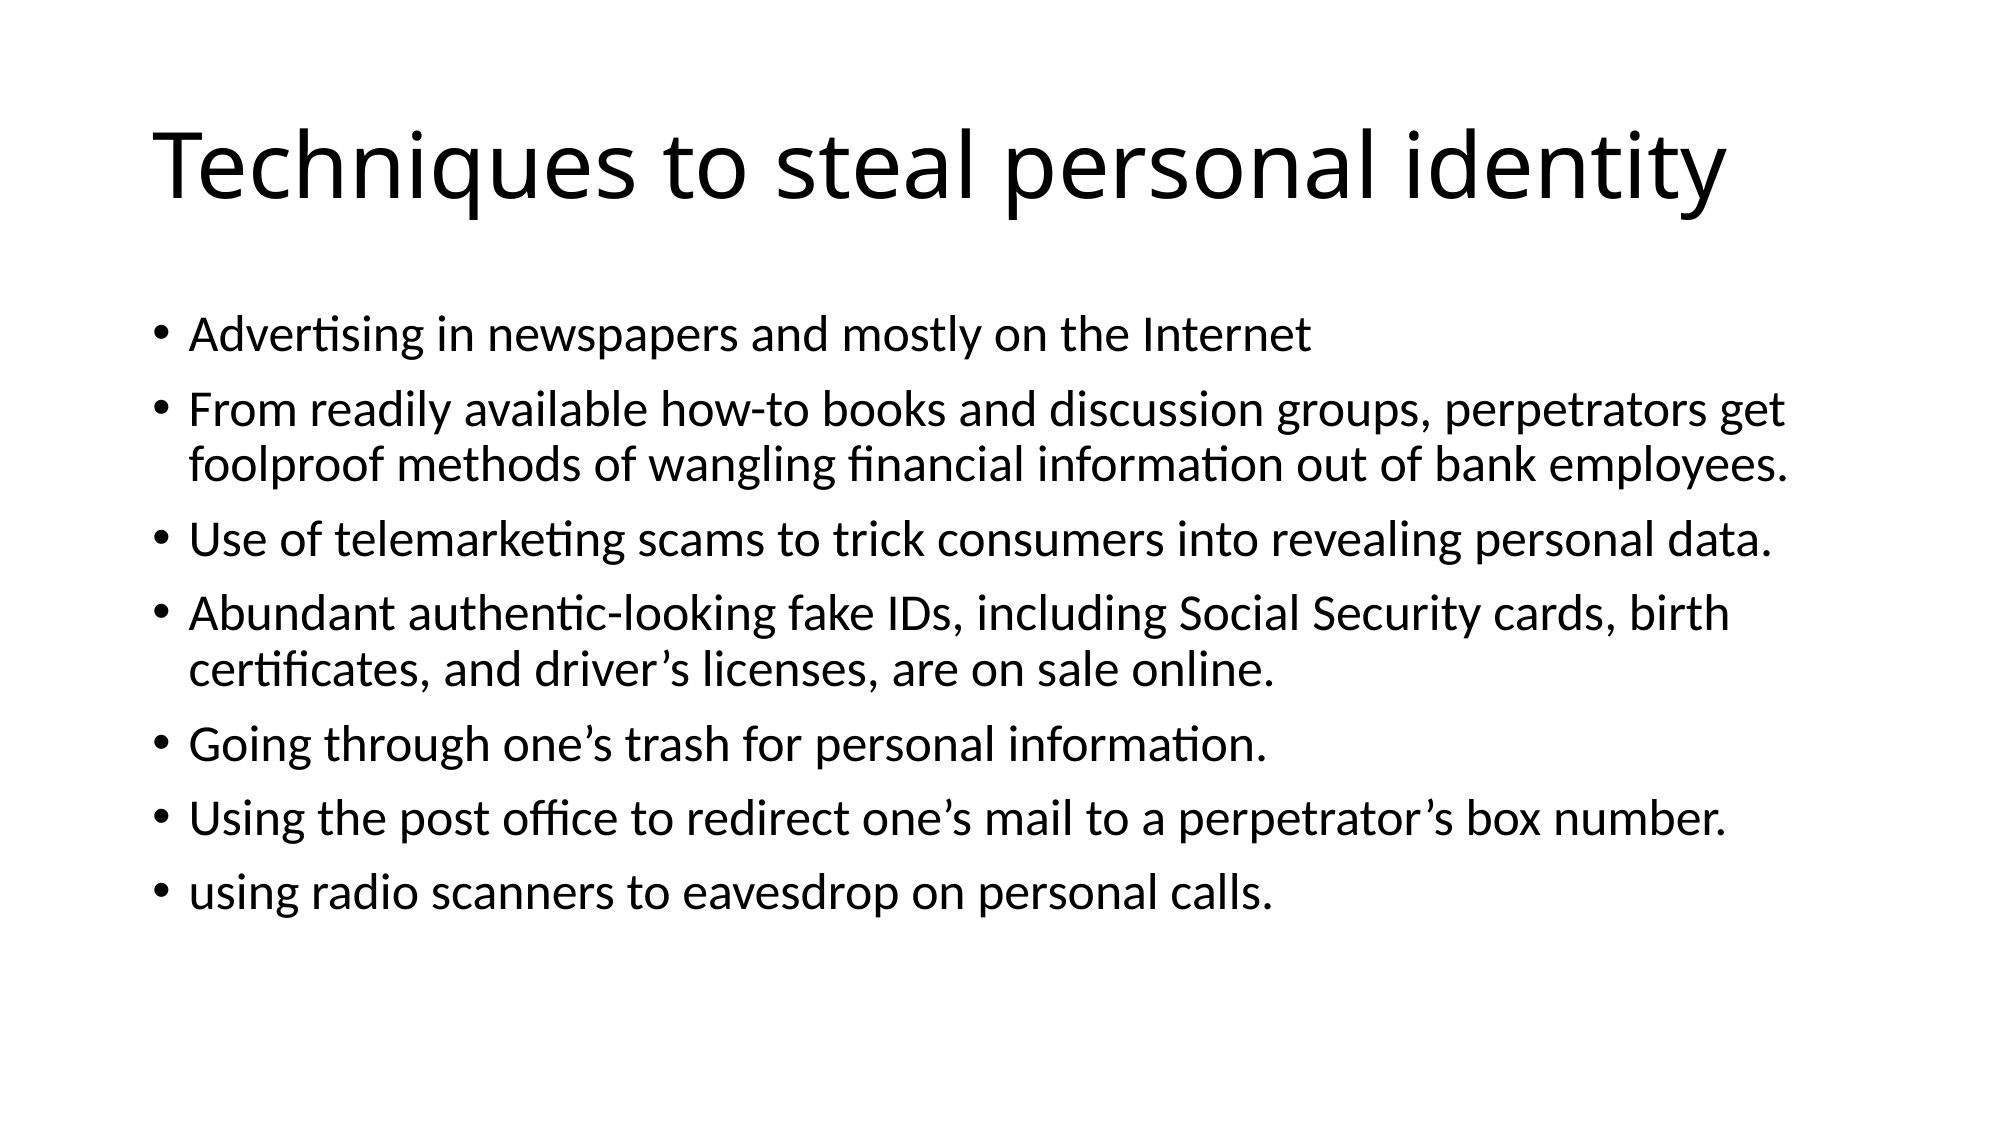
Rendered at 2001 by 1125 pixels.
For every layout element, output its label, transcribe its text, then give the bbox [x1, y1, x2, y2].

list Advertising in newspapers and mostly on the Internet From readily available how-to books and discussion groups, perpetrators get foolproof methods of wangling financial information out of bank employees. Use of telemarketing scams to trick consumers into revealing personal data. Abundant authentic-looking fake IDs, including Social Security cards, birth certificates, and driver’s licenses, are on sale online. Going through one’s trash for personal information. Using the post office to redirect one’s mail to a perpetrator’s box number. using radio scanners to eavesdrop on personal calls. [137, 299, 1863, 1014]
title Techniques to steal personal identity [137, 59, 1863, 278]
